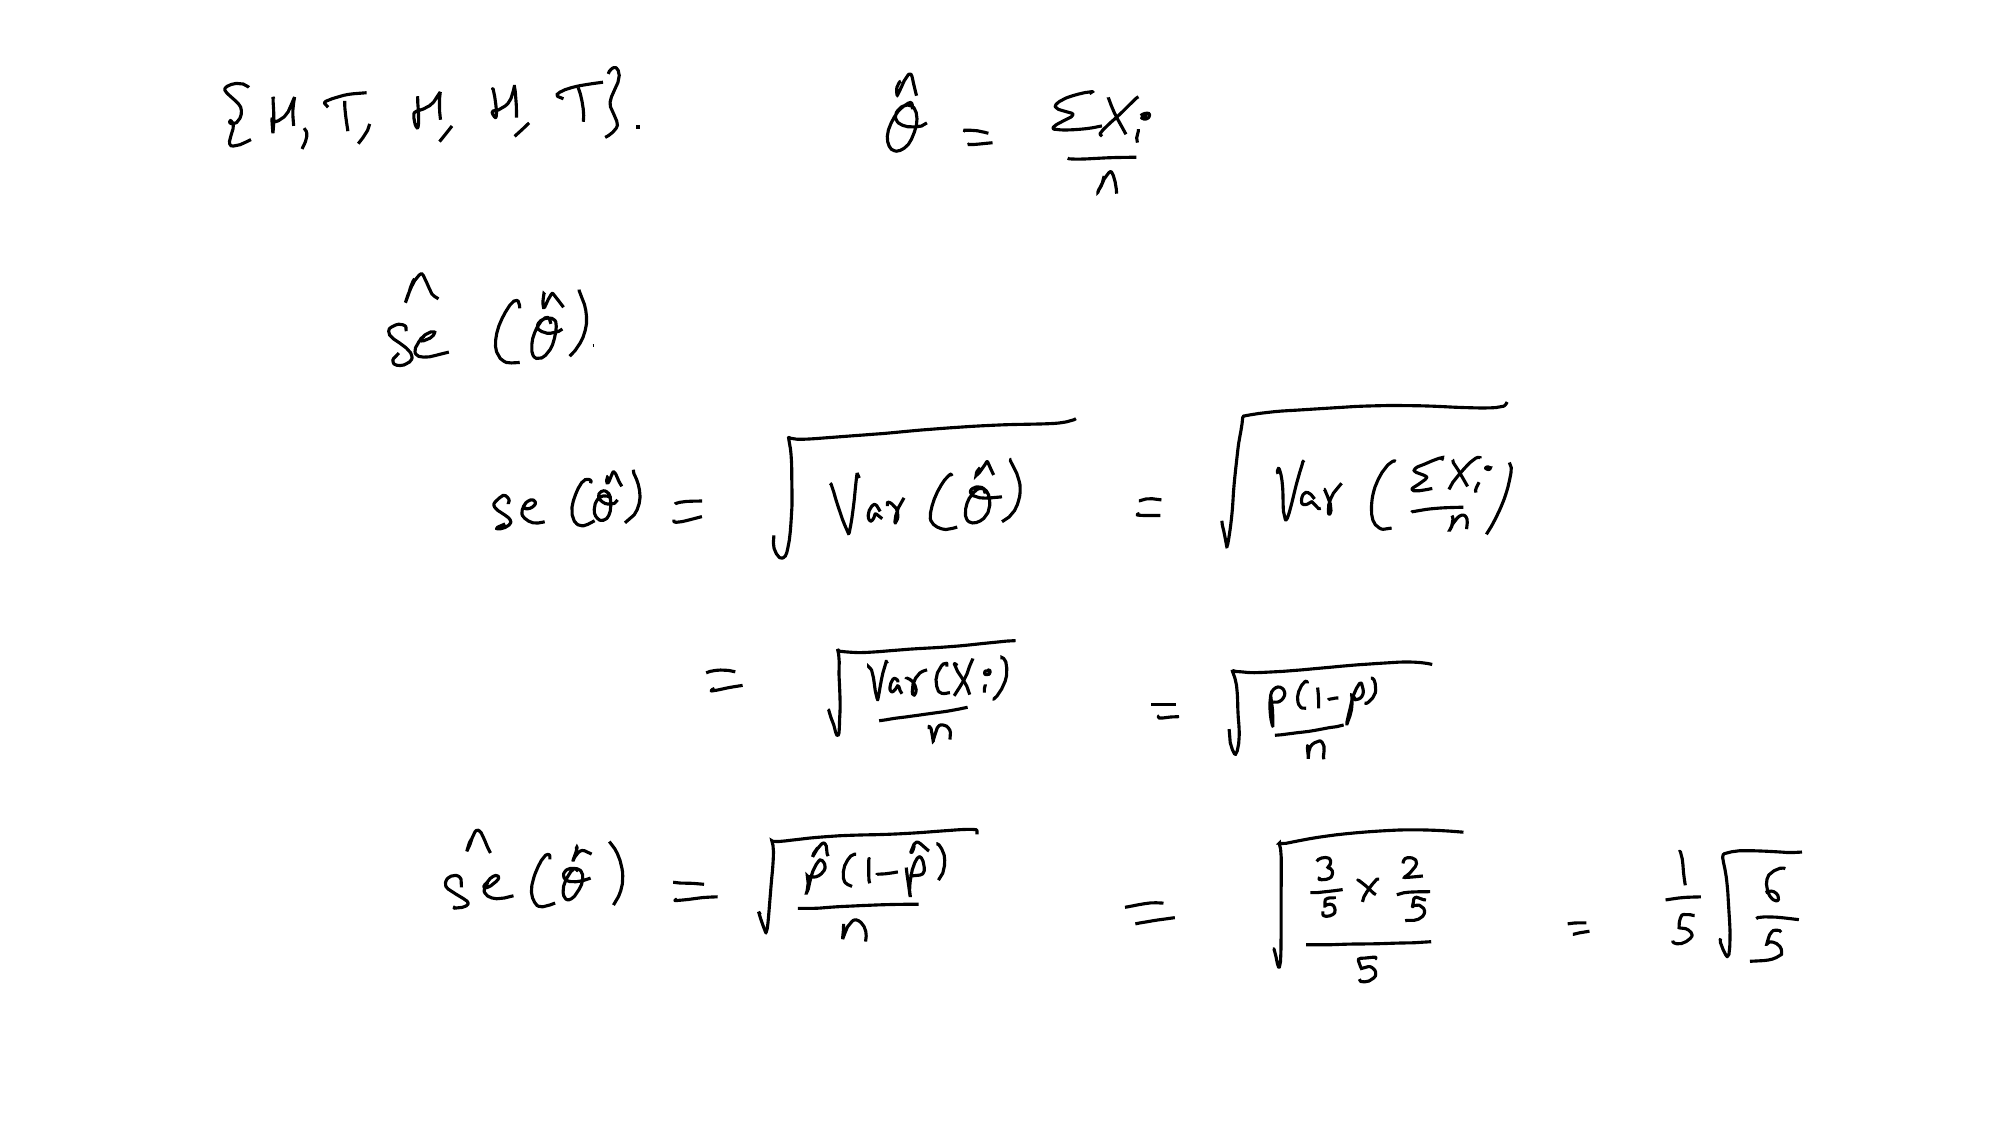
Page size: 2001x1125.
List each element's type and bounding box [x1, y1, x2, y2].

text_box [1221, 402, 1512, 547]
text_box [758, 829, 978, 942]
text_box [773, 418, 1077, 559]
text_box [224, 83, 370, 149]
text_box [673, 882, 718, 901]
text_box [493, 469, 703, 529]
text_box [492, 67, 640, 138]
text_box [1567, 922, 1590, 935]
text_box [1124, 902, 1175, 924]
text_box [1137, 498, 1162, 516]
text_box [1229, 661, 1433, 760]
text_box [1053, 91, 1150, 194]
text_box [1150, 704, 1180, 719]
text_box [495, 289, 595, 363]
text_box [1272, 829, 1464, 982]
text_box [706, 670, 743, 692]
text_box [445, 830, 623, 909]
text_box [388, 273, 449, 366]
text_box [828, 640, 1016, 742]
text_box [413, 91, 452, 142]
text_box [887, 74, 993, 152]
text_box [1665, 850, 1803, 962]
